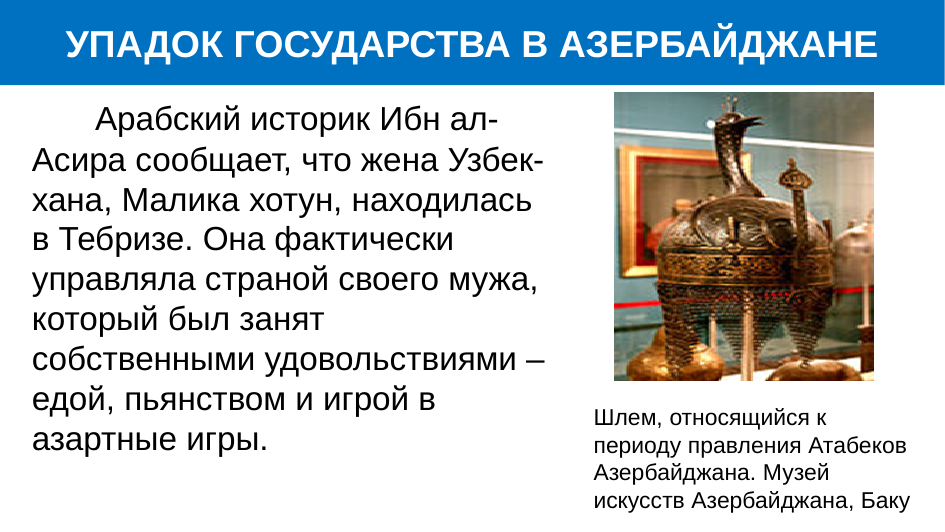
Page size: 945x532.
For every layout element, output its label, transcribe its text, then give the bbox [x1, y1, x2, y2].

text_box Шлем, относящийся к периоду правления Атабеков Азербайджана. Музей искусств Азербайджана, Баку [578, 395, 934, 521]
list Арабский историк Ибн ал-Асира сообщает, что жена Узбек-хана, Малика хотун, находилась в Тебризе. Она фактически управляла страной своего мужа, который был занят собственными удовольствиями – едой, пьянством и игрой в азартные игры. [23, 88, 556, 491]
title УПАДОК ГОСУДАРСТВА В АЗЕРБАЙДЖАНЕ [0, 0, 945, 86]
picture [613, 92, 875, 381]
